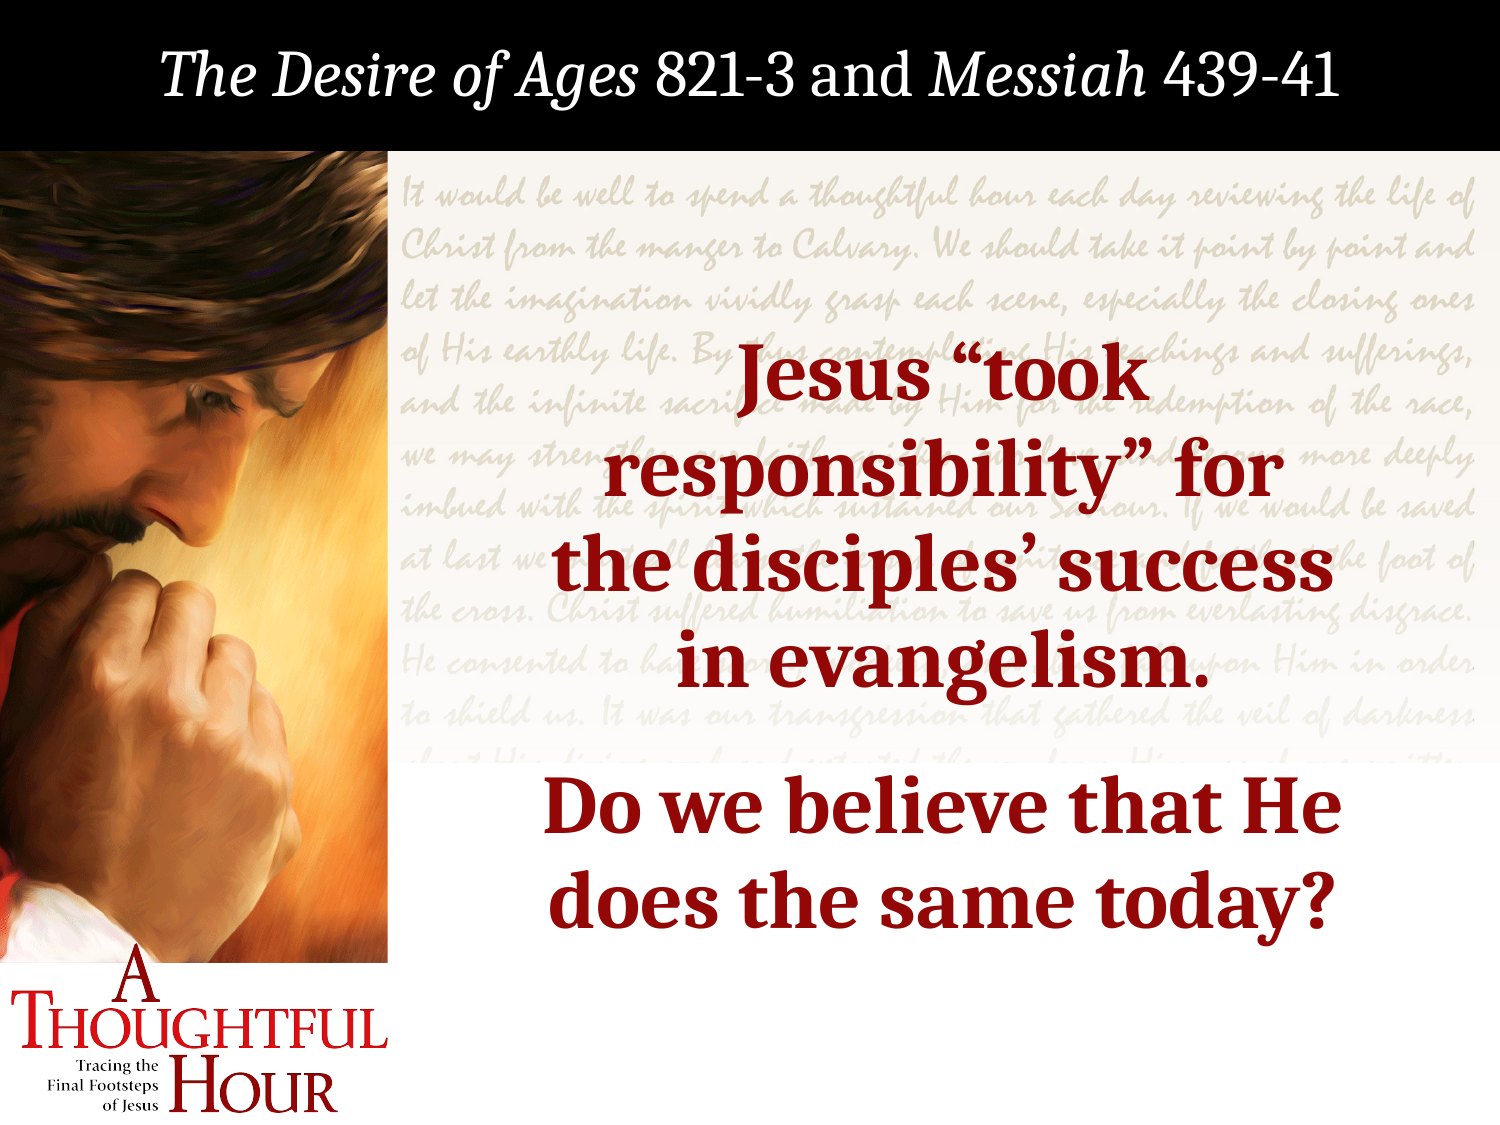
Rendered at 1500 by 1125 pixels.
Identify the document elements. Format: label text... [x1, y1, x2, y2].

list The Desire of Ages 821-3 and Messiah 439-41 [11, 12, 1488, 138]
picture [0, 0, 1500, 1113]
list Jesus “took responsibility” for the disciples’ success in evangelism. Do we believe that He does the same today? [450, 200, 1438, 1075]
